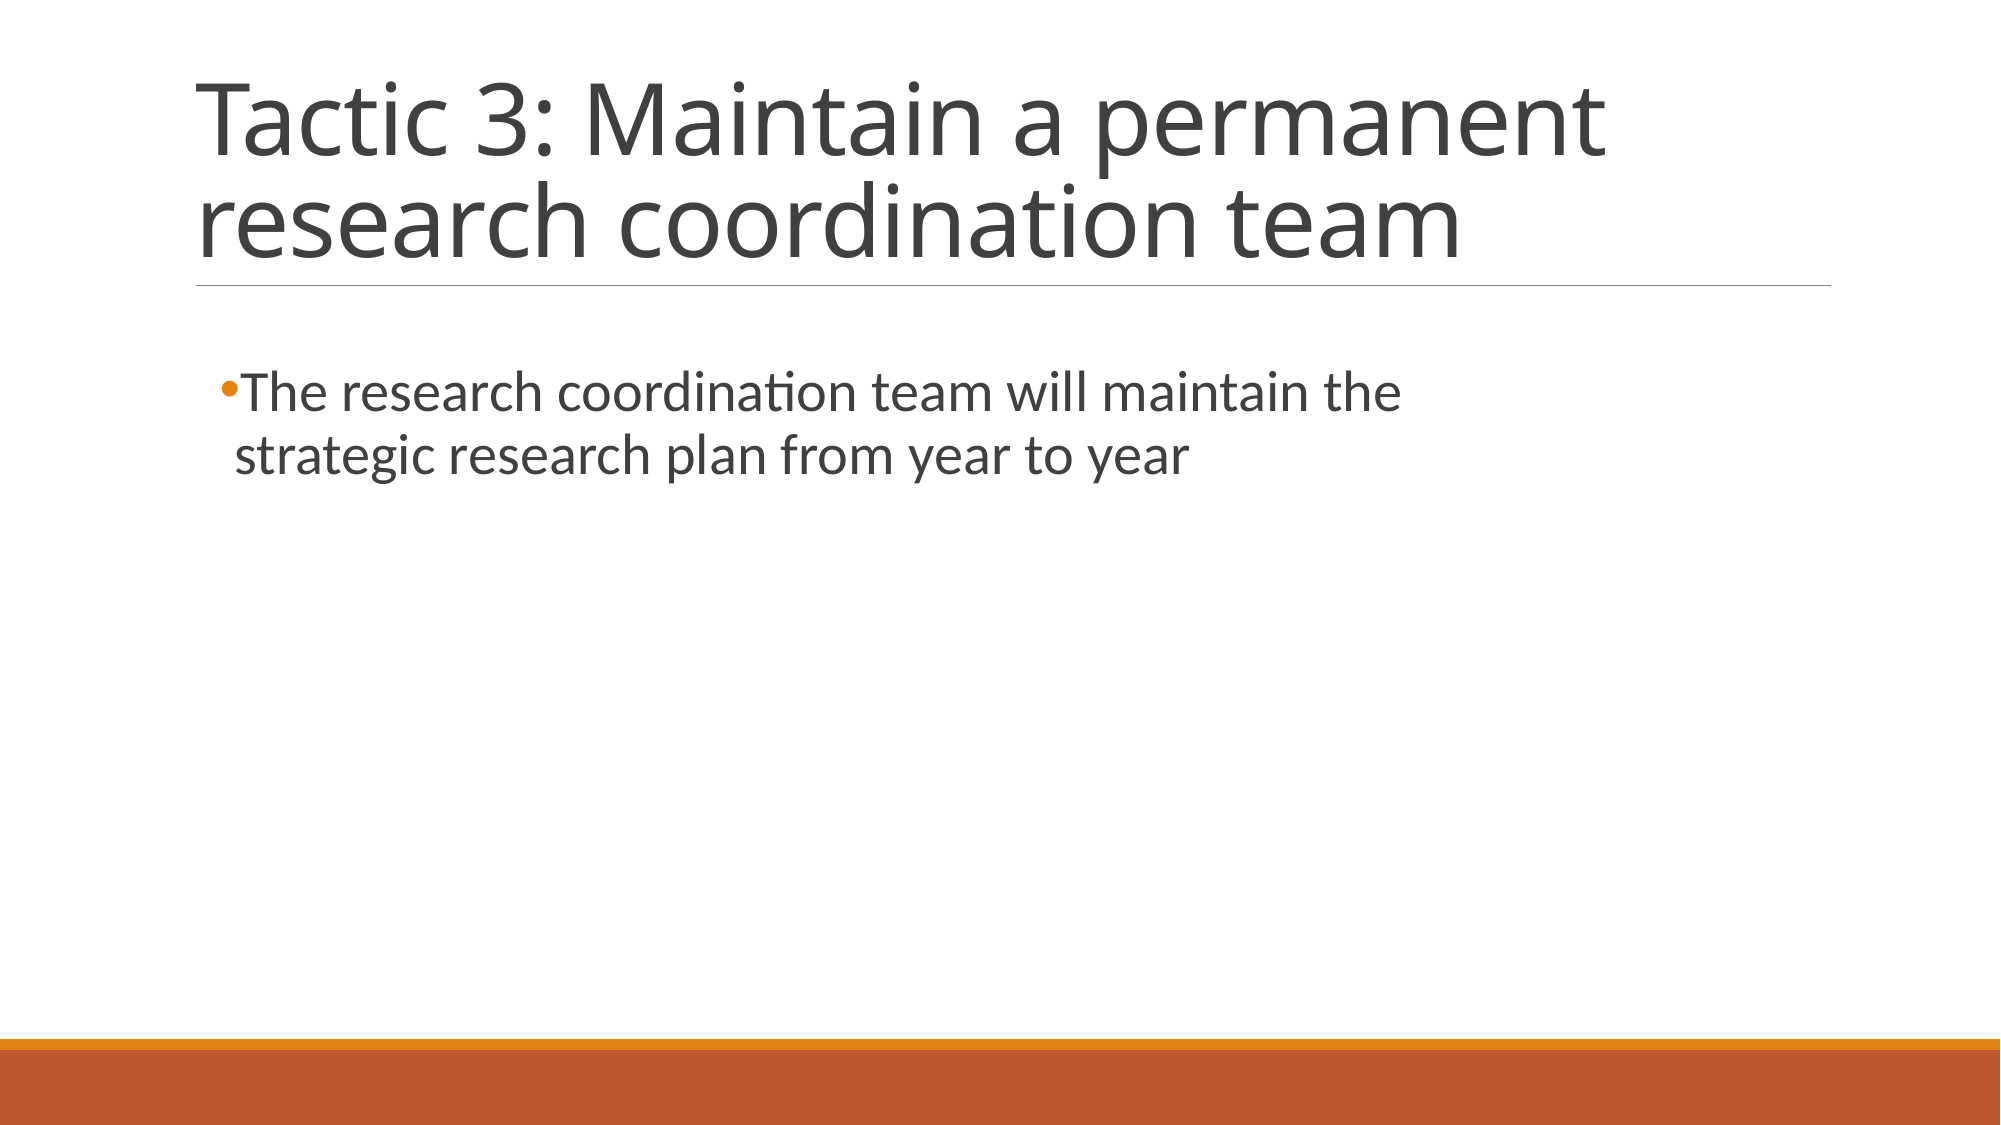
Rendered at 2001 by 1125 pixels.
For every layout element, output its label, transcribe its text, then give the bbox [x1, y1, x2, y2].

list The research coordination team will maintain the strategic research plan from year to year [219, 353, 1456, 1014]
title Tactic 3: Maintain a permanent research coordination team [180, 47, 1830, 285]
